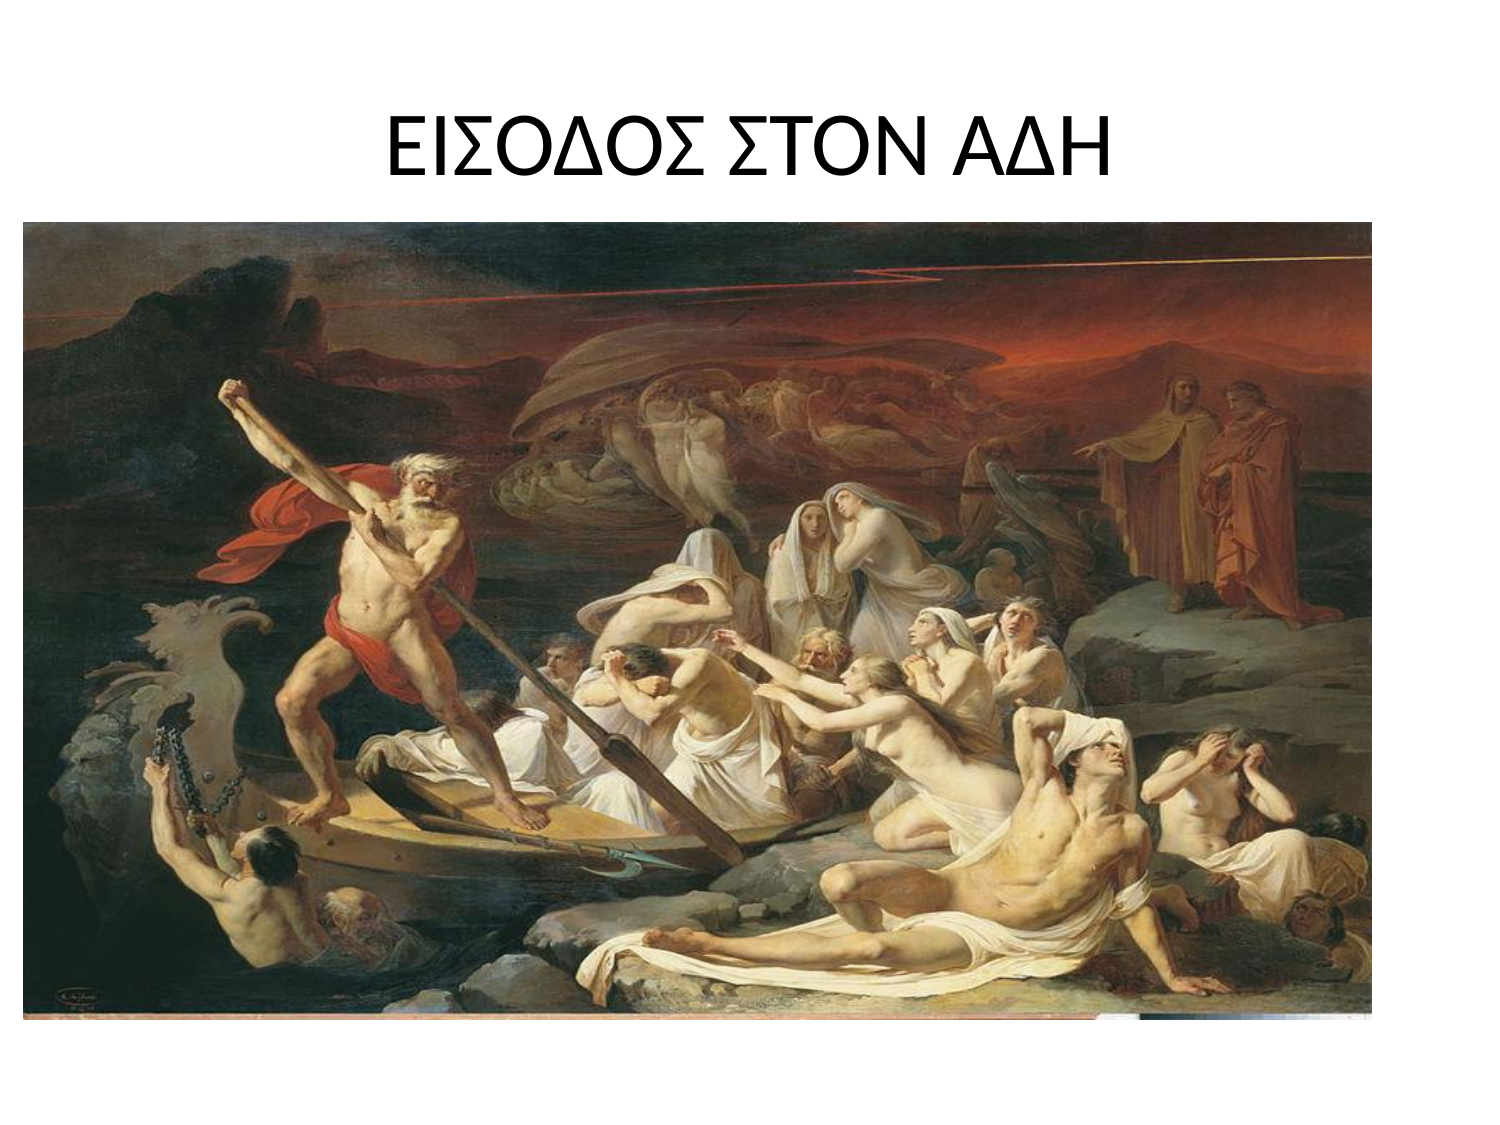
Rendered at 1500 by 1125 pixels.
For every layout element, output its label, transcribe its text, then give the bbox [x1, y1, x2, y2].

title ΕΙΣΟΔΟΣ ΣΤΟΝ ΑΔΗ [75, 45, 1425, 233]
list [23, 222, 1372, 1020]
